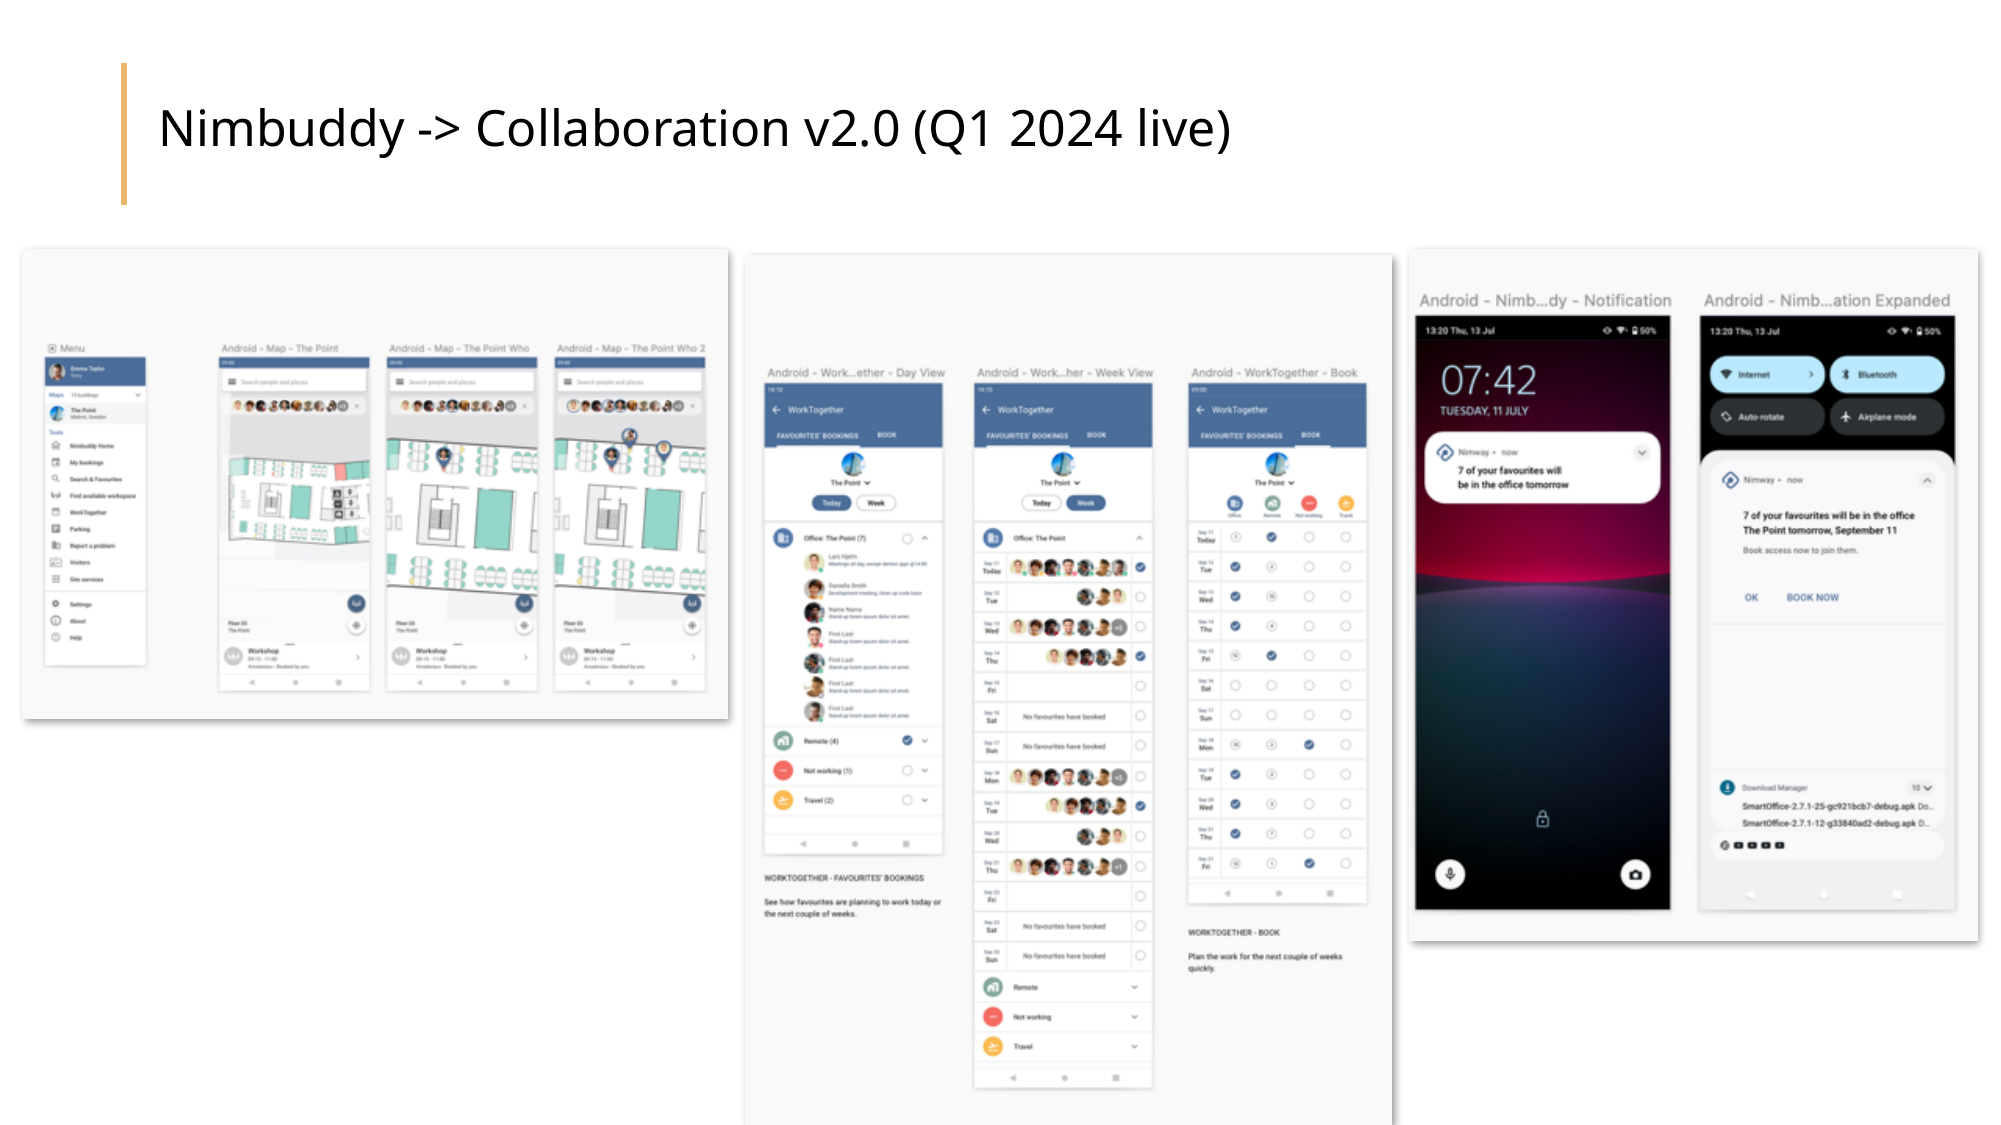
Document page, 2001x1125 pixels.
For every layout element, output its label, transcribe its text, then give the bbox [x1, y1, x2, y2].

picture [745, 255, 1392, 1125]
picture [22, 249, 728, 719]
picture [1409, 249, 1978, 941]
text_box Nimbuddy -> Collaboration v2.0 (Q1 2024 live) [143, 42, 1938, 165]
